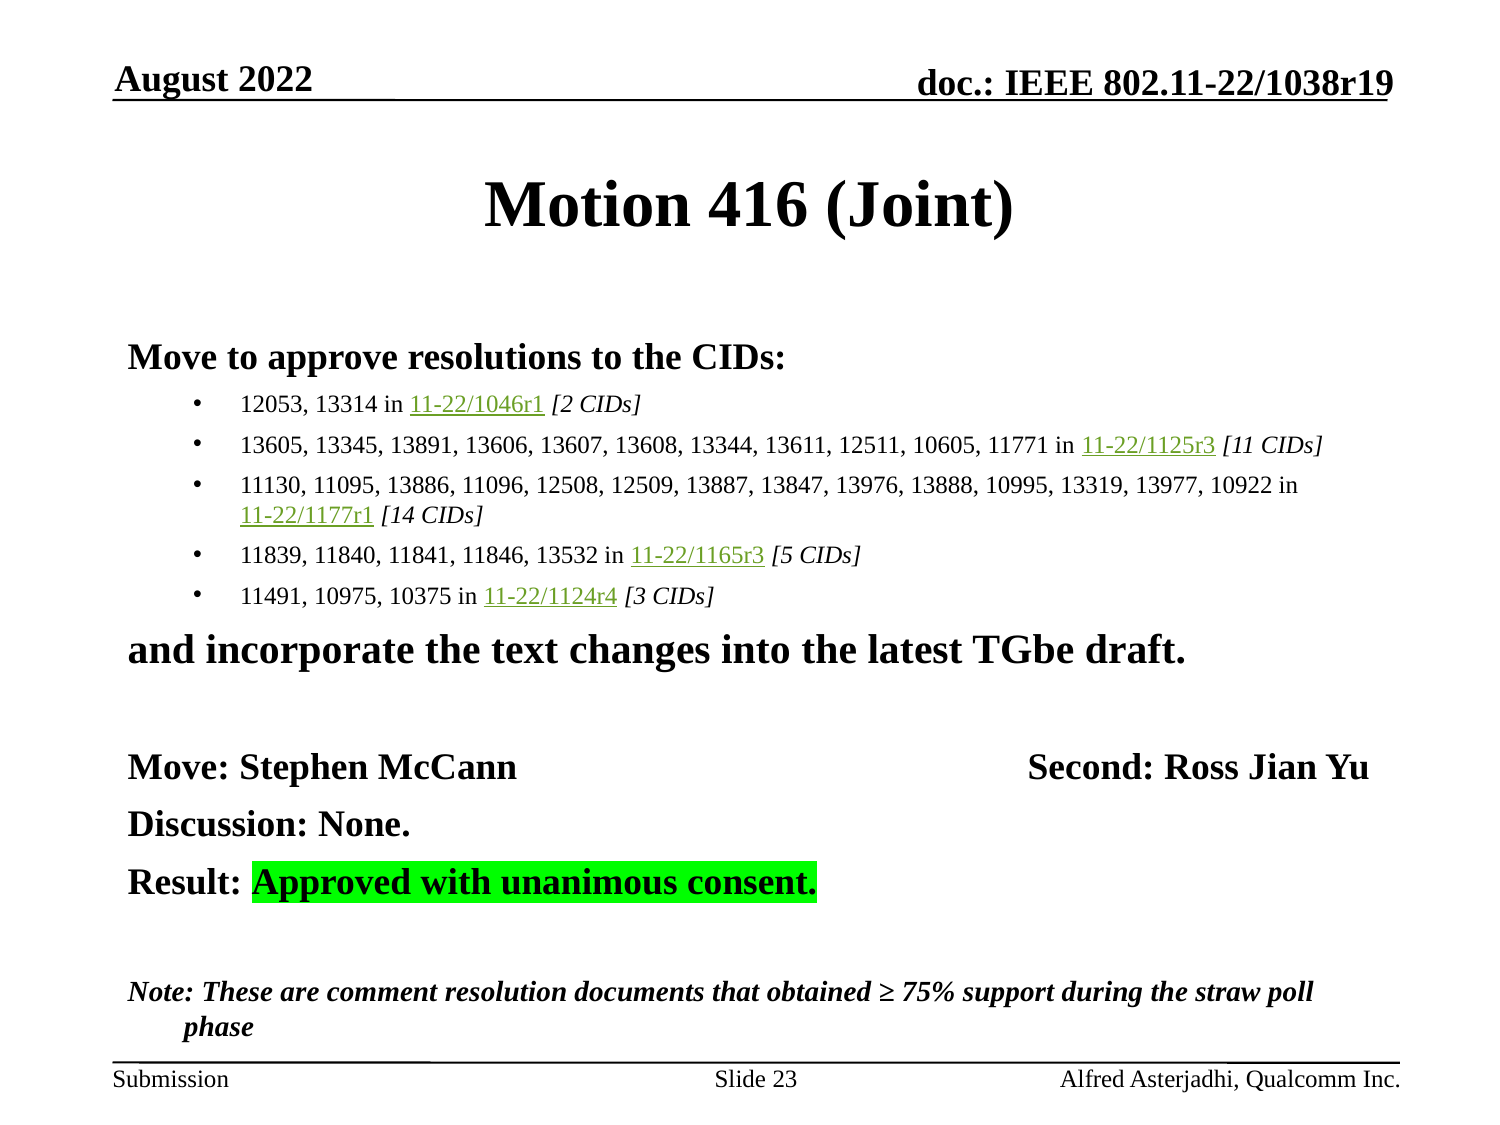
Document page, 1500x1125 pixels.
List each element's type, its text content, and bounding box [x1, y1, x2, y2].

title Motion 416 (Joint) [112, 112, 1388, 288]
slide_number Slide 23 [712, 1061, 800, 1123]
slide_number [114, 54, 423, 100]
footer Alfred Asterjadhi, Qualcomm Inc. [878, 1061, 1402, 1093]
list Move to approve resolutions to the CIDs: 12053, 13314 in 11-22/1046r1 [2 CIDs] 13605, 13345, 13891, 13606, 13607, 13608, 13344, 13611, 12511, 10605, 11771 in 11-22/1125r3 [11 CIDs] 11130, 11095, 13886, 11096, 12508, 12509, 13887, 13847, 13976, 13888, 10995, 13319, 13977, 10922 in 11-22/1177r1 [14 CIDs] 11839, 11840, 11841, 11846, 13532 in 11-22/1165r3 [5 CIDs] 11491, 10975, 10375 in 11-22/1124r4 [3 CIDs] and incorporate the text changes into the latest TGbe draft. Move: Stephen McCann Second: Ross Jian Yu Discussion: None. Result: Approved with unanimous consent. Note: These are comment resolution documents that obtained ≥ 75% support during the straw poll phase [112, 324, 1388, 1063]
